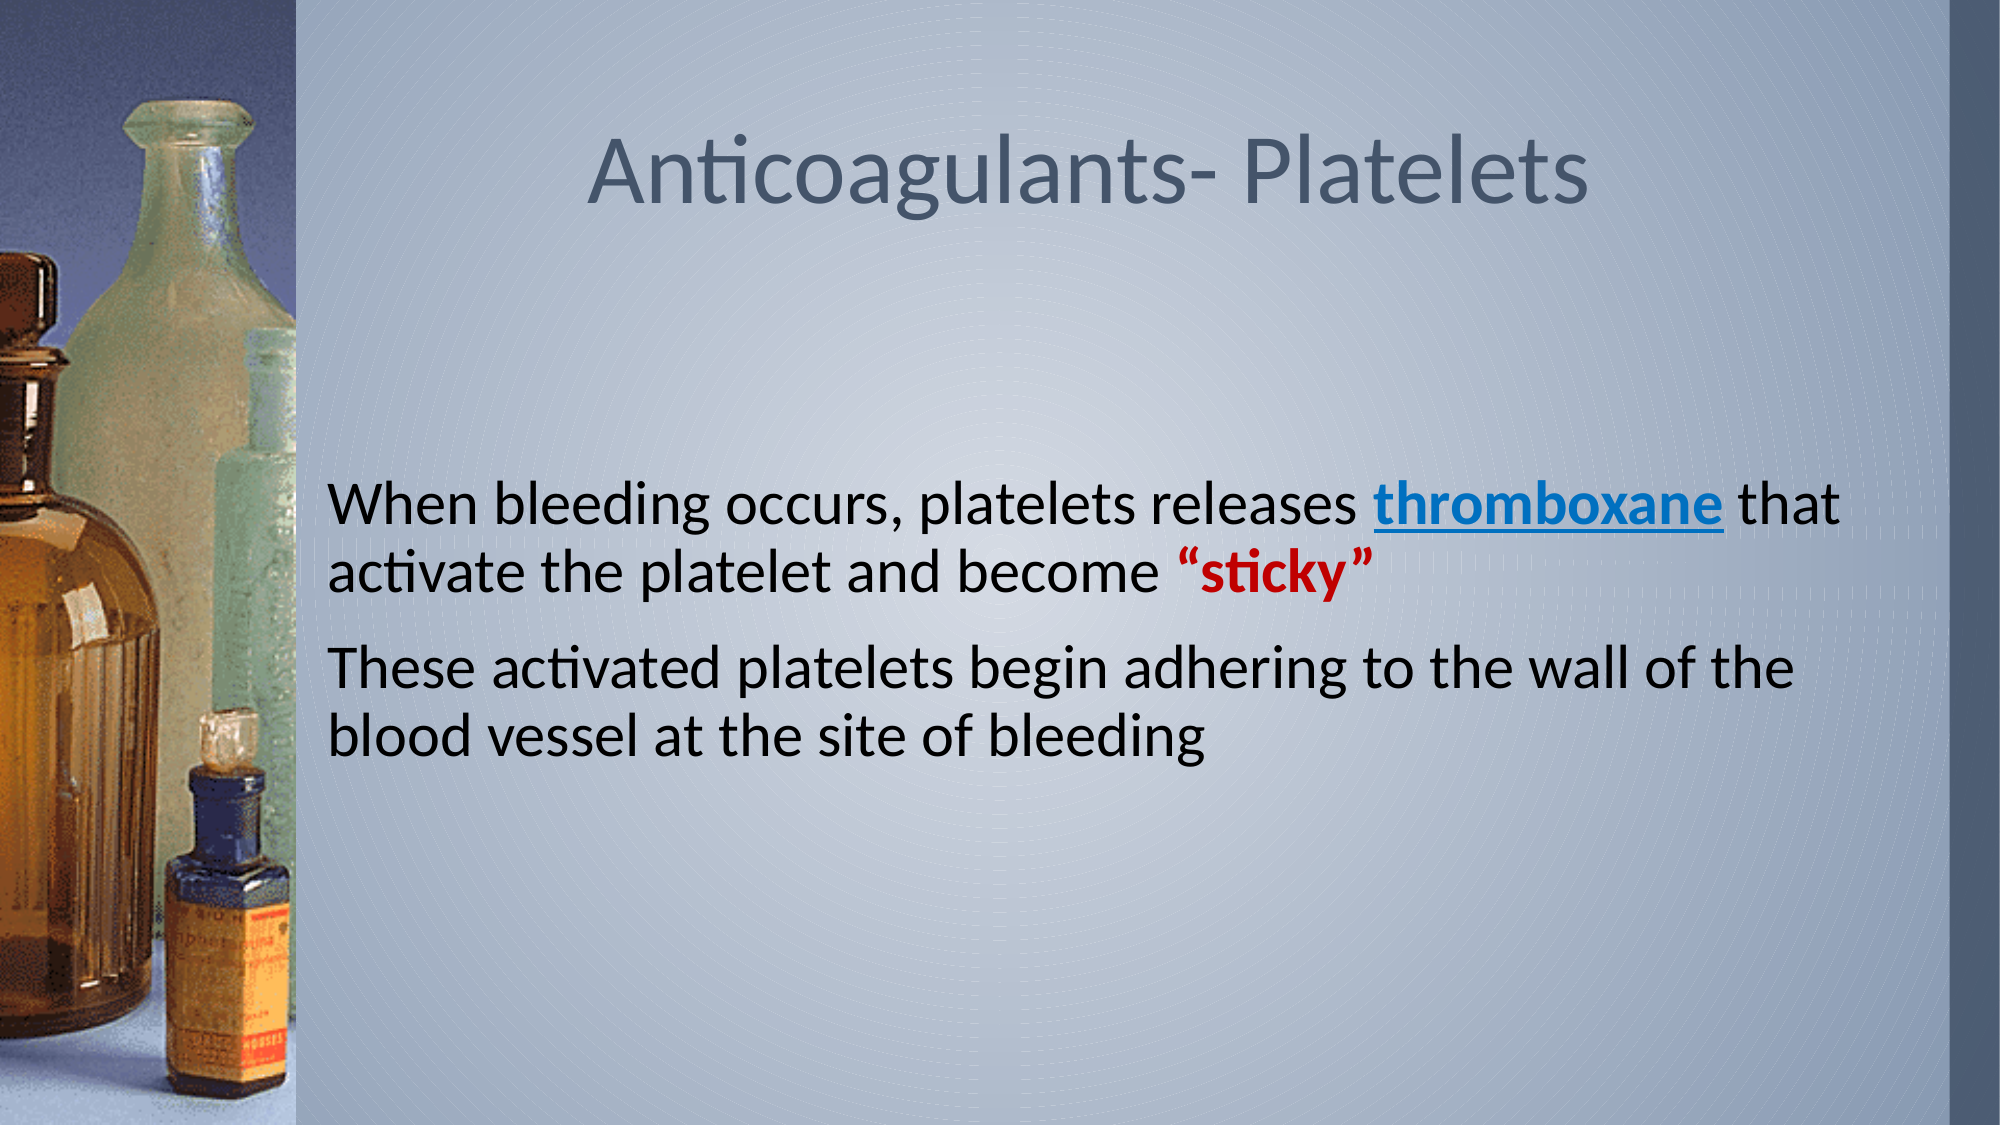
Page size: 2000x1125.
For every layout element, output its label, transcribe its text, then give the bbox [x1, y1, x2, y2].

title Anticoagulants- Platelets [312, 29, 1867, 233]
list When bleeding occurs, platelets releases thromboxane that activate the platelet and become “sticky” These activated platelets begin adhering to the wall of the blood vessel at the site of bleeding [312, 262, 1867, 1013]
picture [0, 0, 296, 1125]
